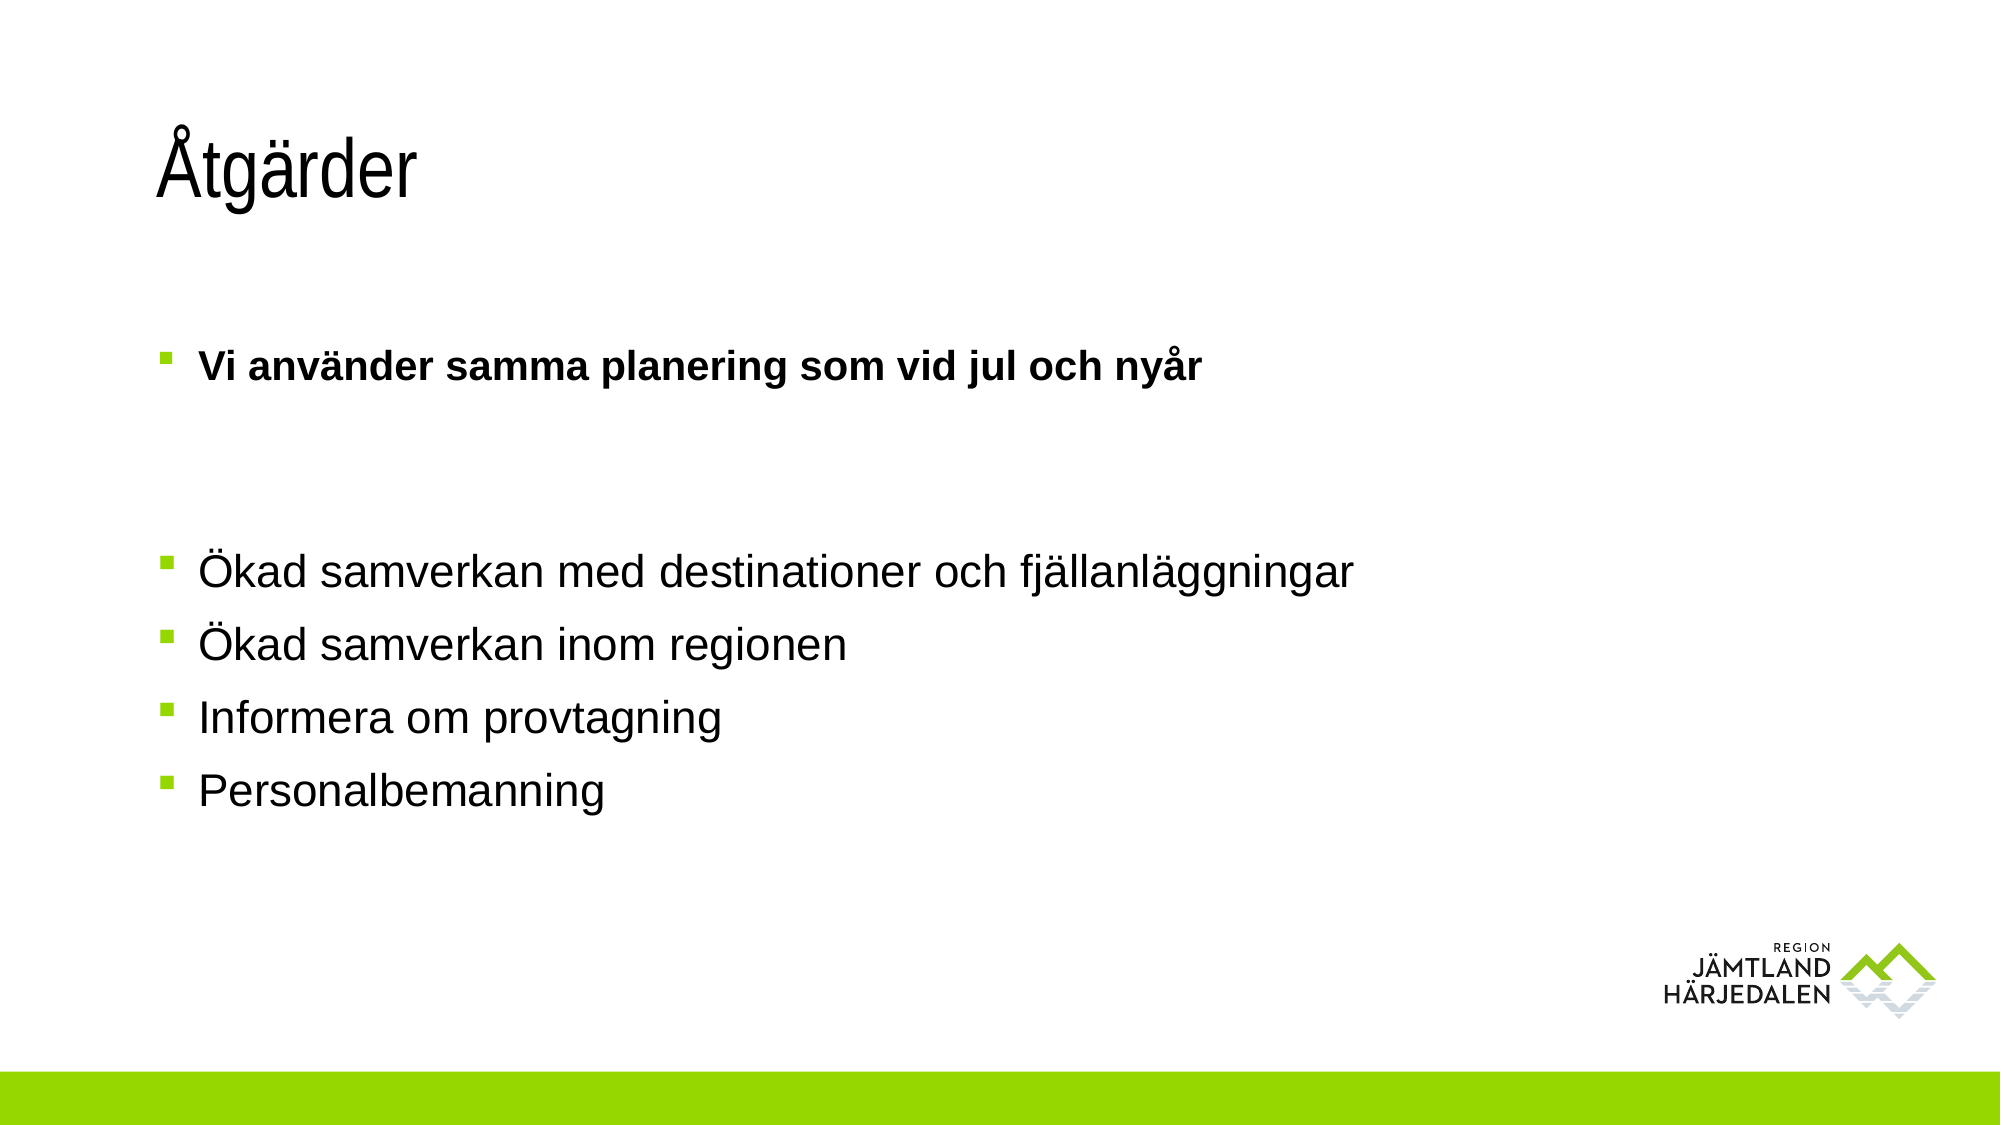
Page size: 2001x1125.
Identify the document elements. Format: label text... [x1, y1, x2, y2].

list Vi använder samma planering som vid jul och nyår Ökad samverkan med destinationer och fjällanläggningar Ökad samverkan inom regionen Informera om provtagning Personalbemanning [141, 326, 1859, 955]
title Åtgärder [141, 118, 1859, 225]
